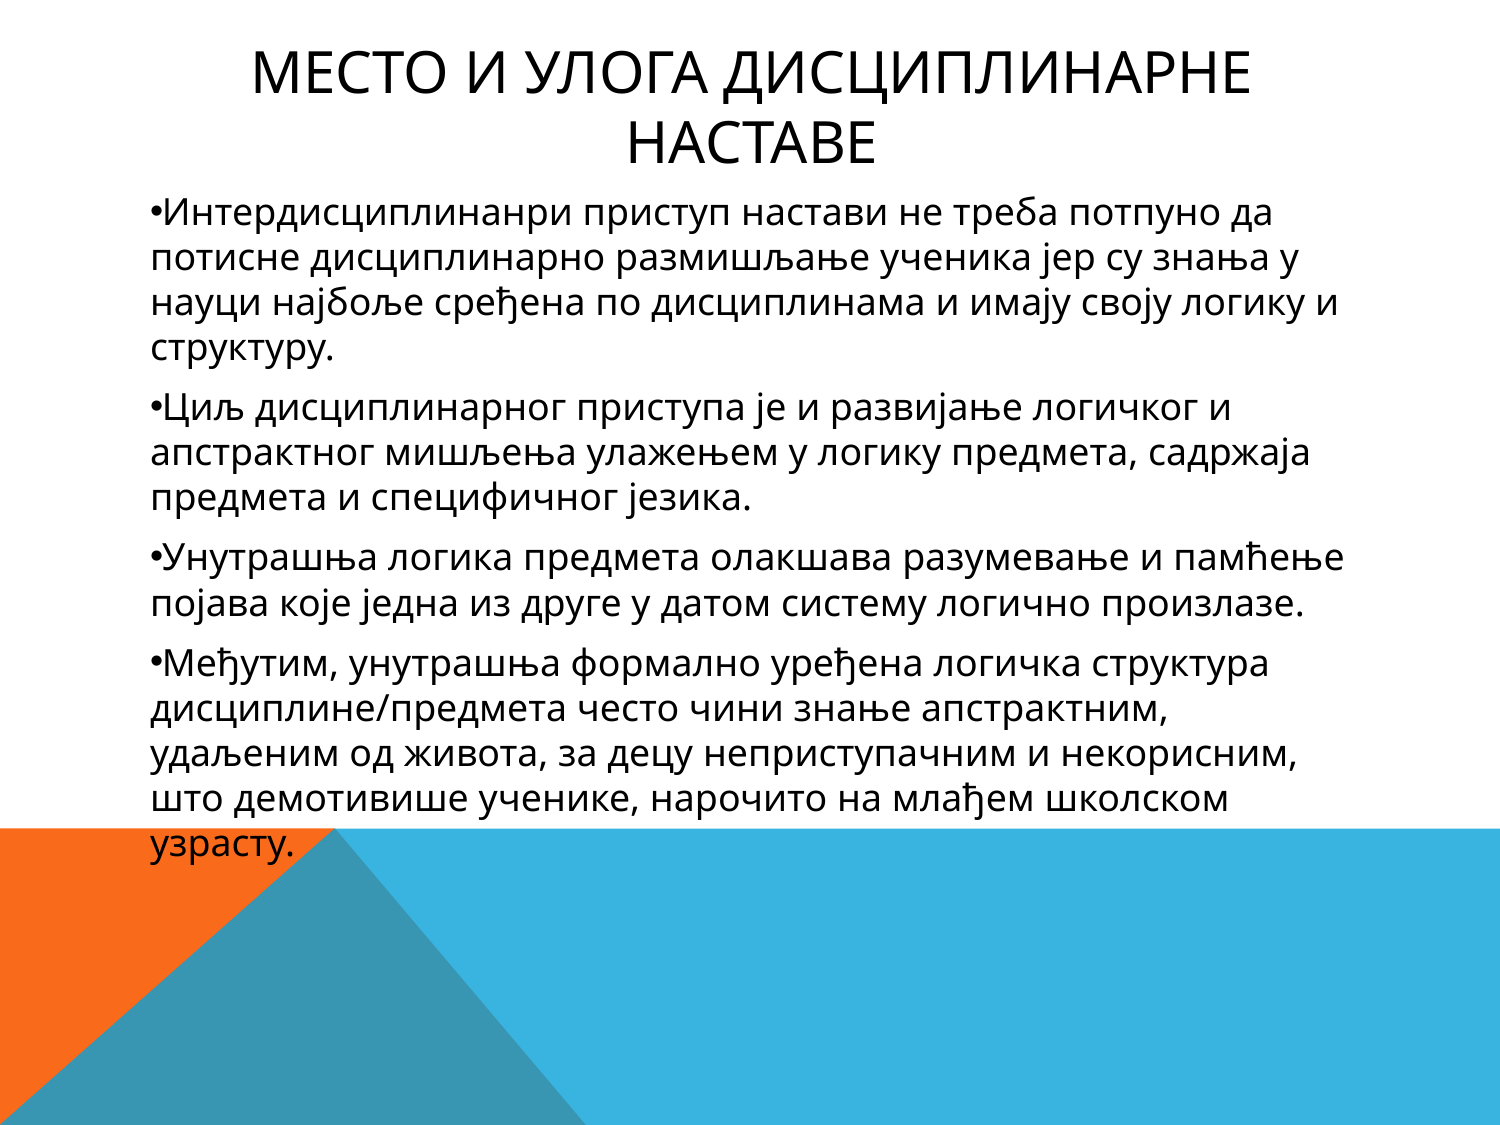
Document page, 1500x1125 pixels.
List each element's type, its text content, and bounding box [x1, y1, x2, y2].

title Место и улога дисциплинарне наставе [135, 60, 1369, 150]
list Интердисциплинанри приступ настави не треба потпуно да потисне дисциплинарно размишљање ученика јер су знања у науци најбоље сређена по дисциплинама и имају своју логику и структуру. Циљ дисциплинарног приступа је и развијање логичког и апстрактног мишљења улажењем у логику предмета, садржаја предмета и специфичног језика. Унутрашња логика предмета олакшава разумевање и памћење појава које једна из друге у датом систему логично произлазе. Међутим, унутрашња формално уређена логичка структура дисциплине/предмета често чини знање апстрактним, удаљеним од живота, за децу неприступачним и некорисним, што демотивише ученике, нарочито на млађем школском узрасту. [135, 180, 1369, 914]
